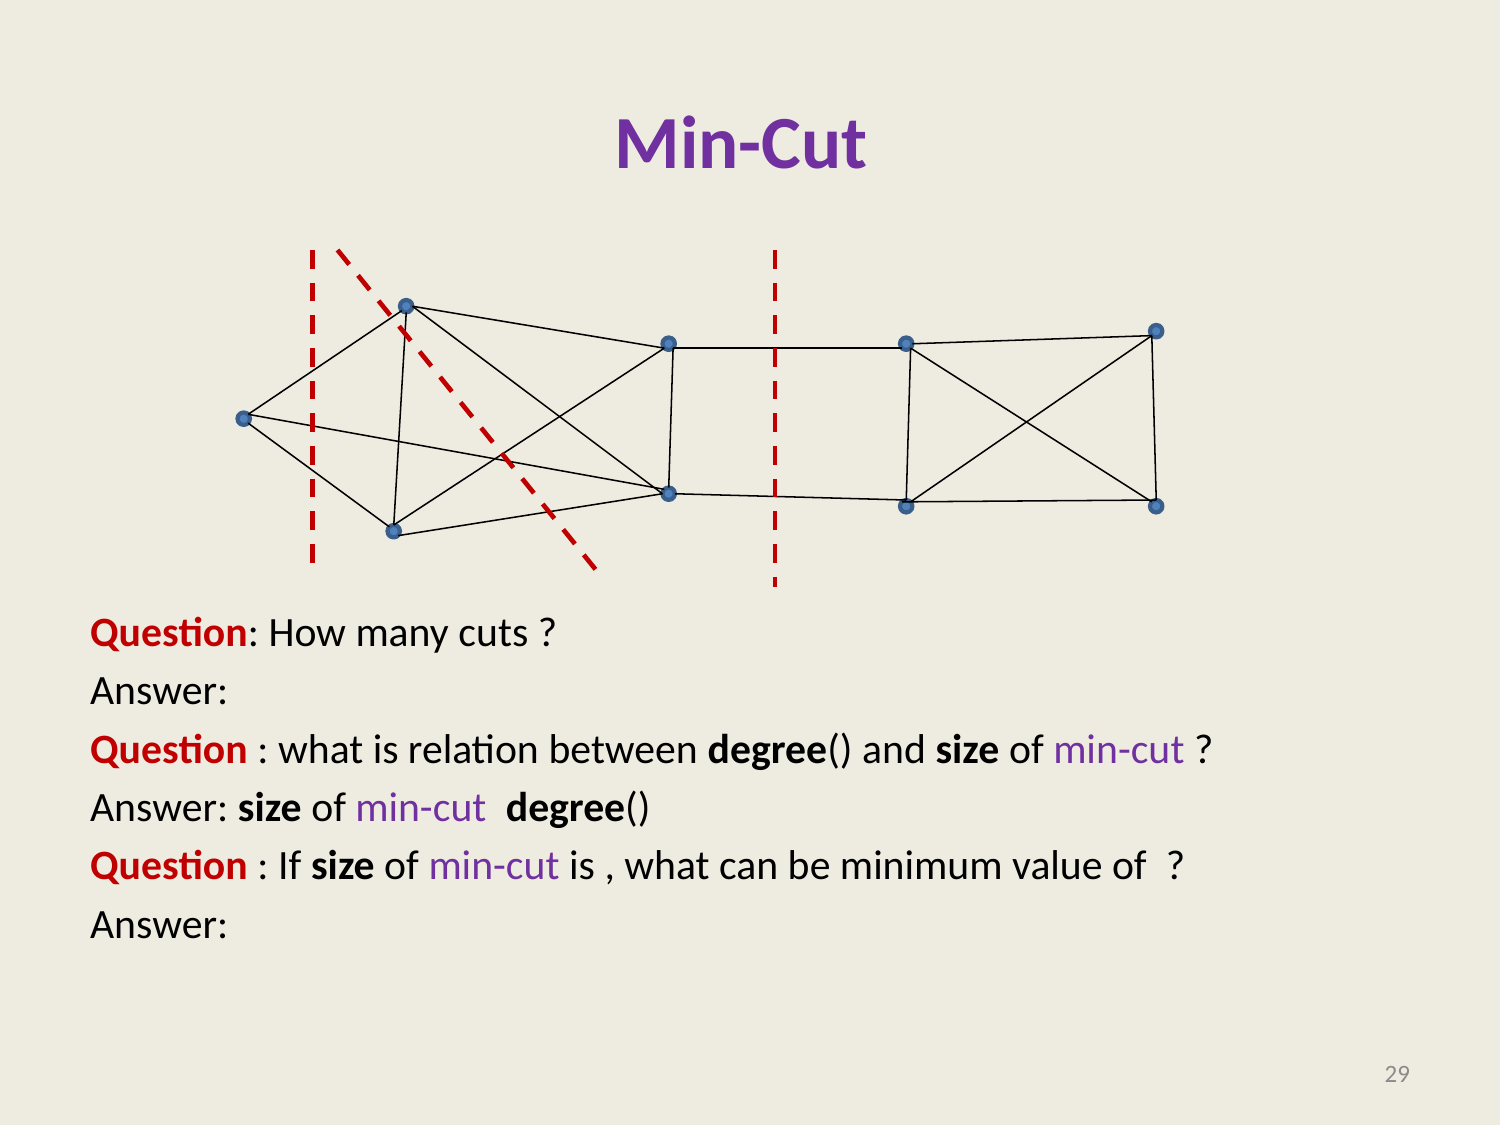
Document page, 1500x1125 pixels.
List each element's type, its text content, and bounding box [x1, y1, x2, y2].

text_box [237, 299, 307, 538]
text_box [779, 299, 1163, 538]
slide_number 29 [1074, 1042, 1425, 1103]
title Min-Cut [75, 45, 1425, 233]
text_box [312, 249, 776, 588]
